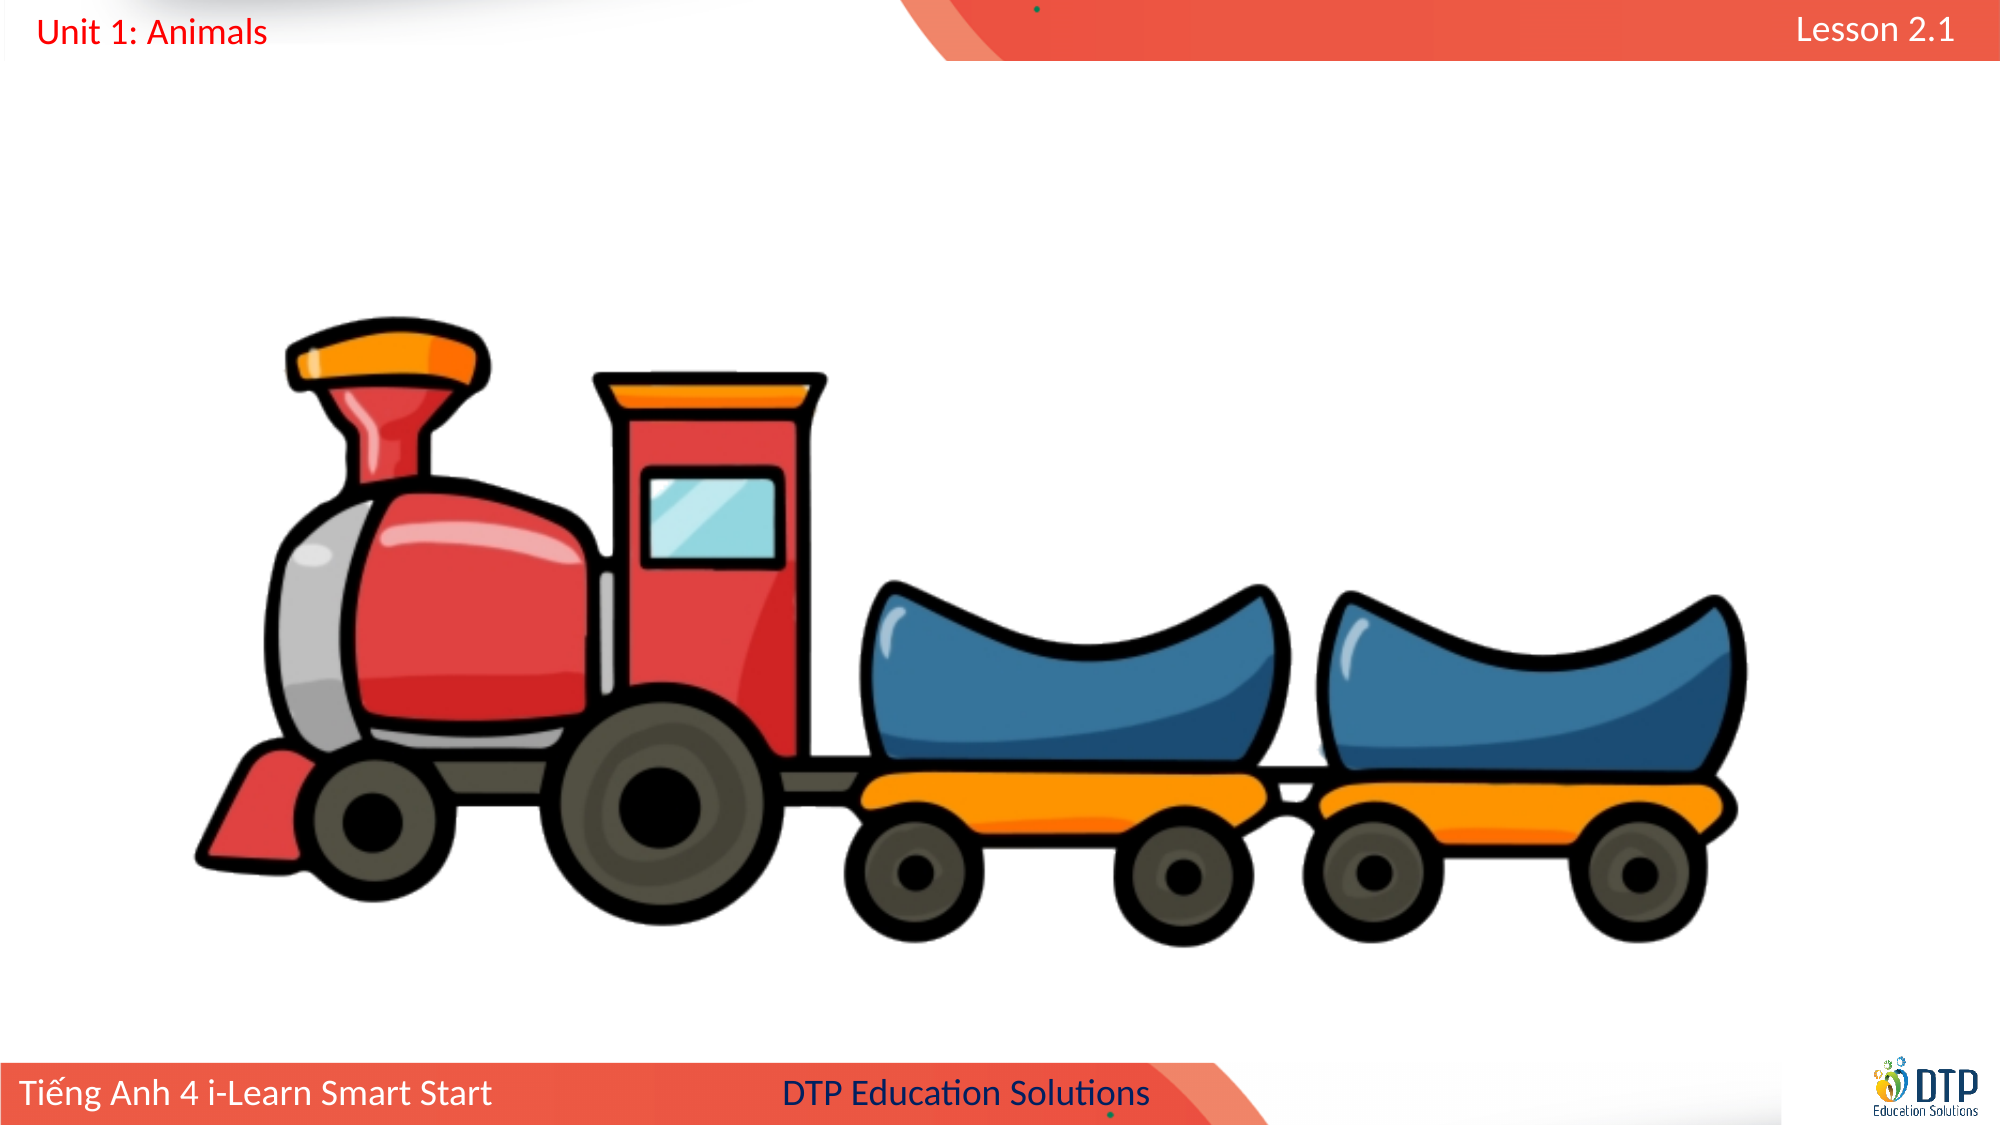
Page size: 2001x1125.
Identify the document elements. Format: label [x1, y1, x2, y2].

text_box [93, 123, 1848, 1034]
picture [1869, 1023, 1982, 1125]
picture [4, 0, 2000, 61]
picture [2, 1063, 1782, 1125]
